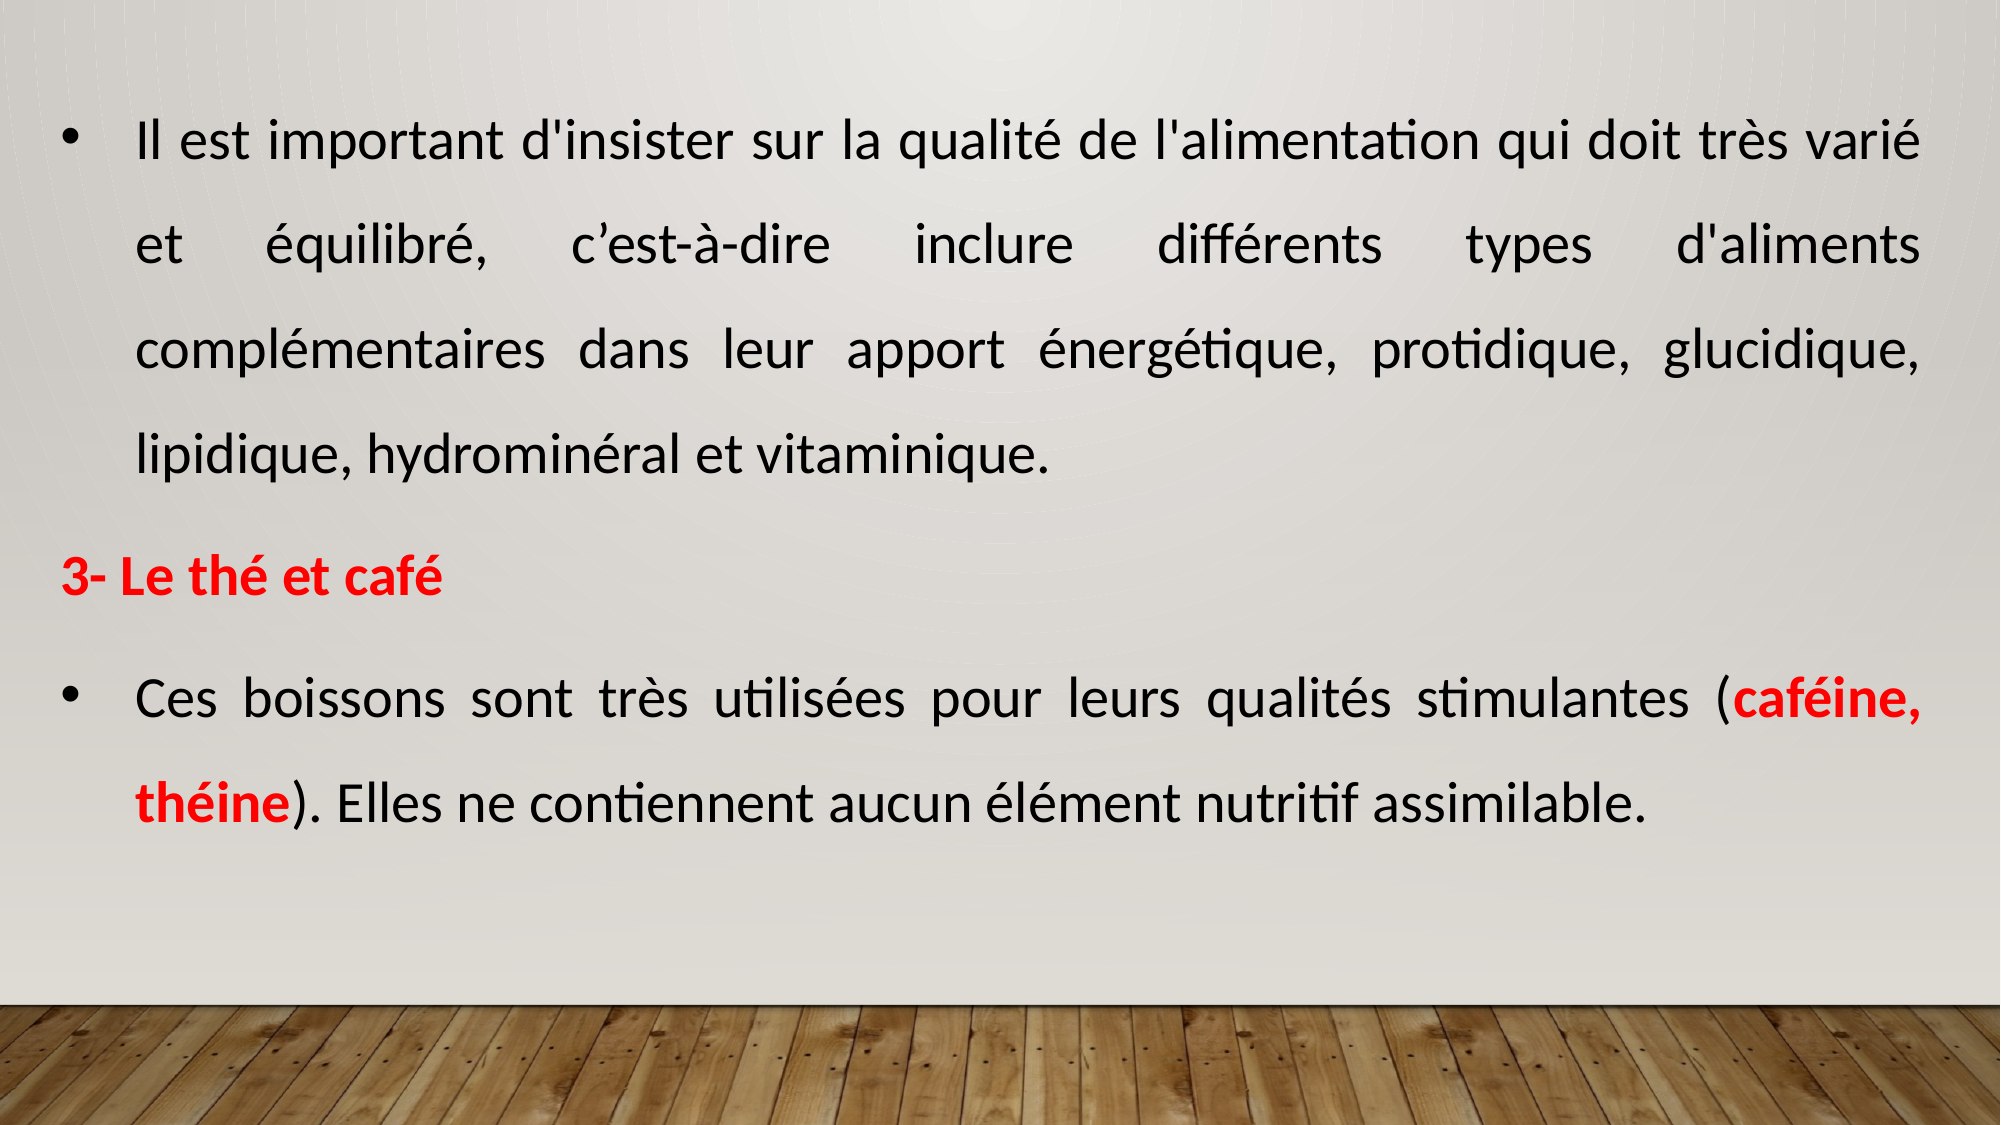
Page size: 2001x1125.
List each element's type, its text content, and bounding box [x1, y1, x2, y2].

picture [0, 1005, 2000, 1125]
text_box Il est important d'insister sur la qualité de l'alimentation qui doit très varié et équilibré, c’est-à-dire inclure différents types d'aliments complémentaires dans leur apport énergétique, protidique, glucidique, lipidique, hydrominéral et vitaminique. 3- Le thé et café Ces boissons sont très utilisées pour leurs qualités stimulantes (caféine, théine). Elles ne contiennent aucun élément nutritif assimilable. [45, 58, 1938, 842]
